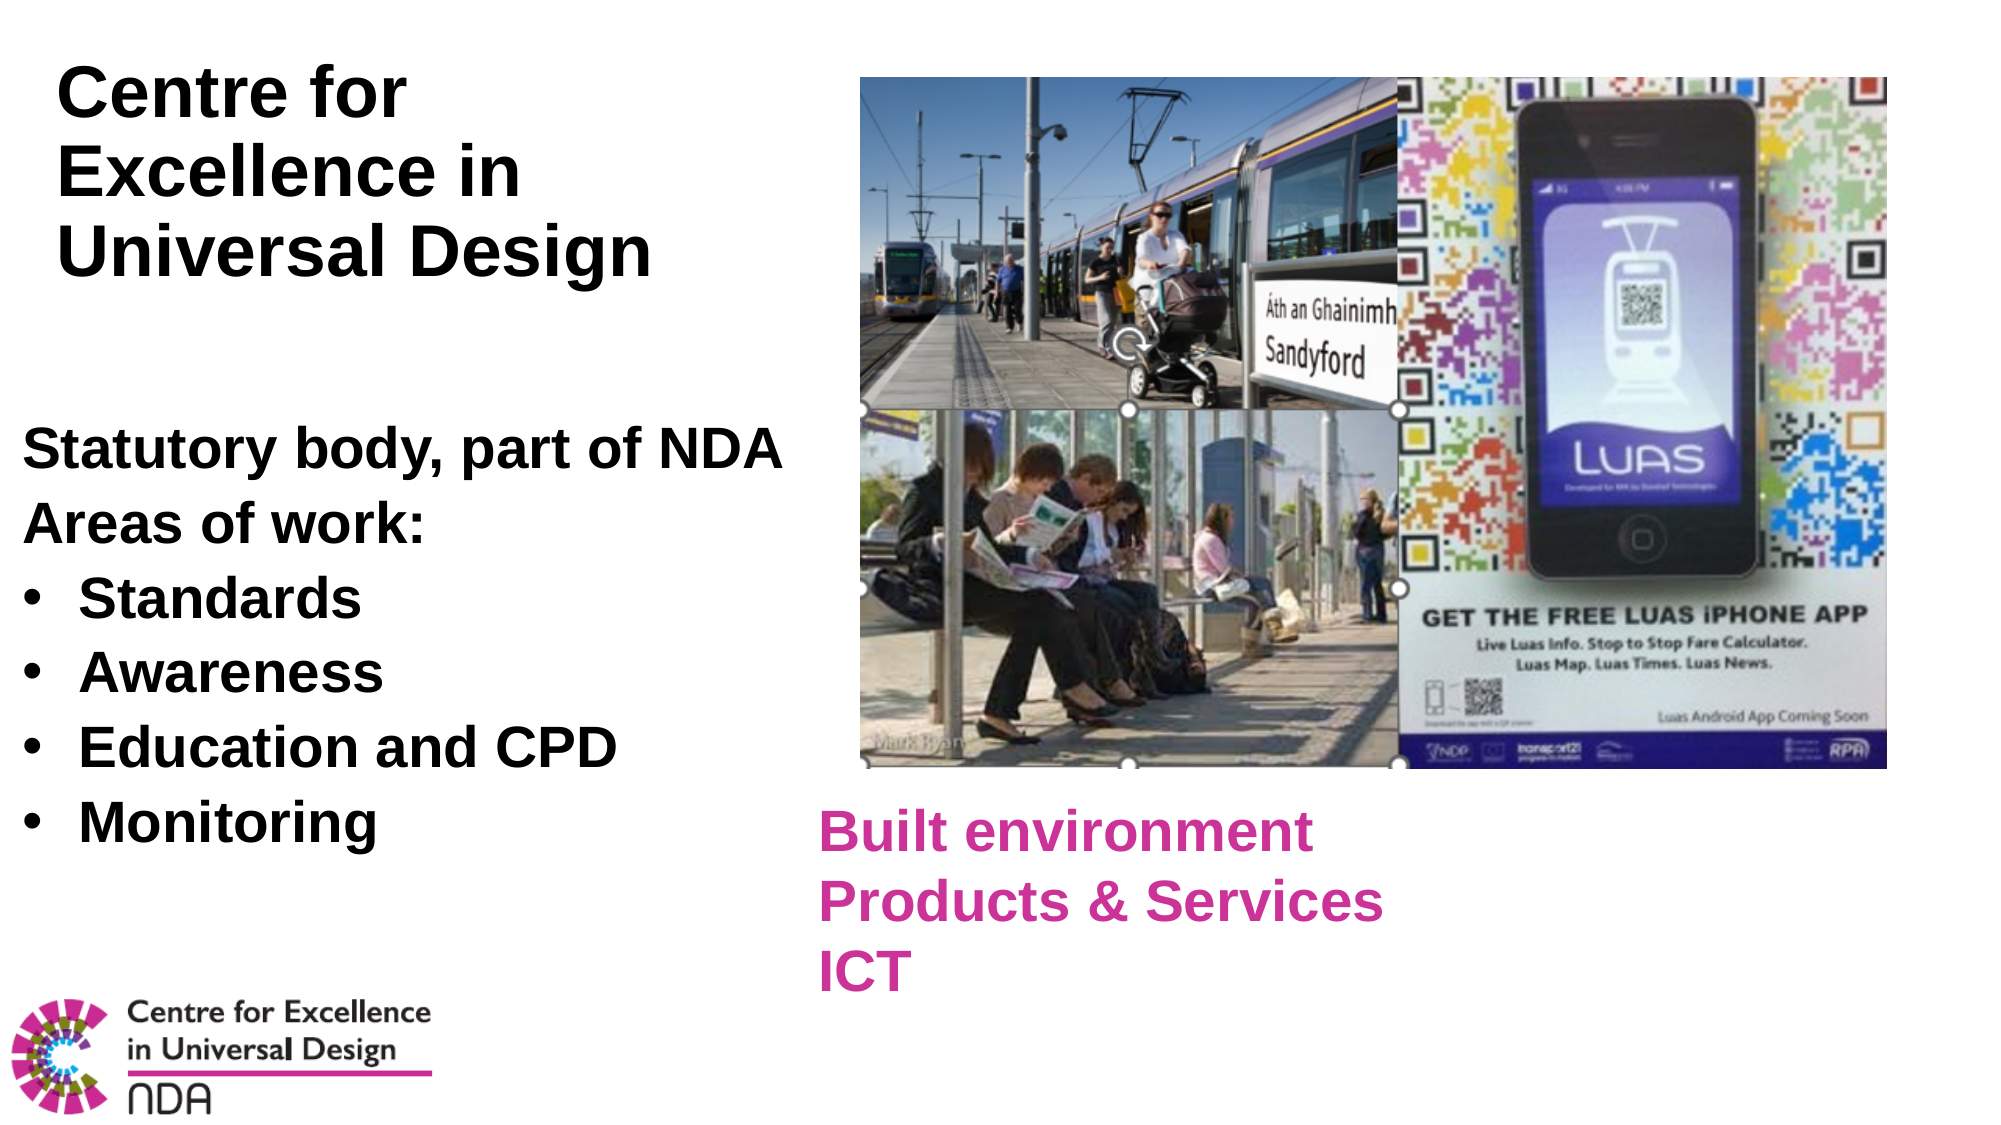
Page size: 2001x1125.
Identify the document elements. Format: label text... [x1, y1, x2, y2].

title Centre for Excellence in Universal Design [41, 11, 674, 411]
text_box Built environment Products & Services ICT [803, 802, 1546, 1064]
picture [859, 77, 1887, 769]
list Statutory body, part of NDA Areas of work: Standards Awareness Education and CPD Monitoring [7, 411, 804, 1125]
